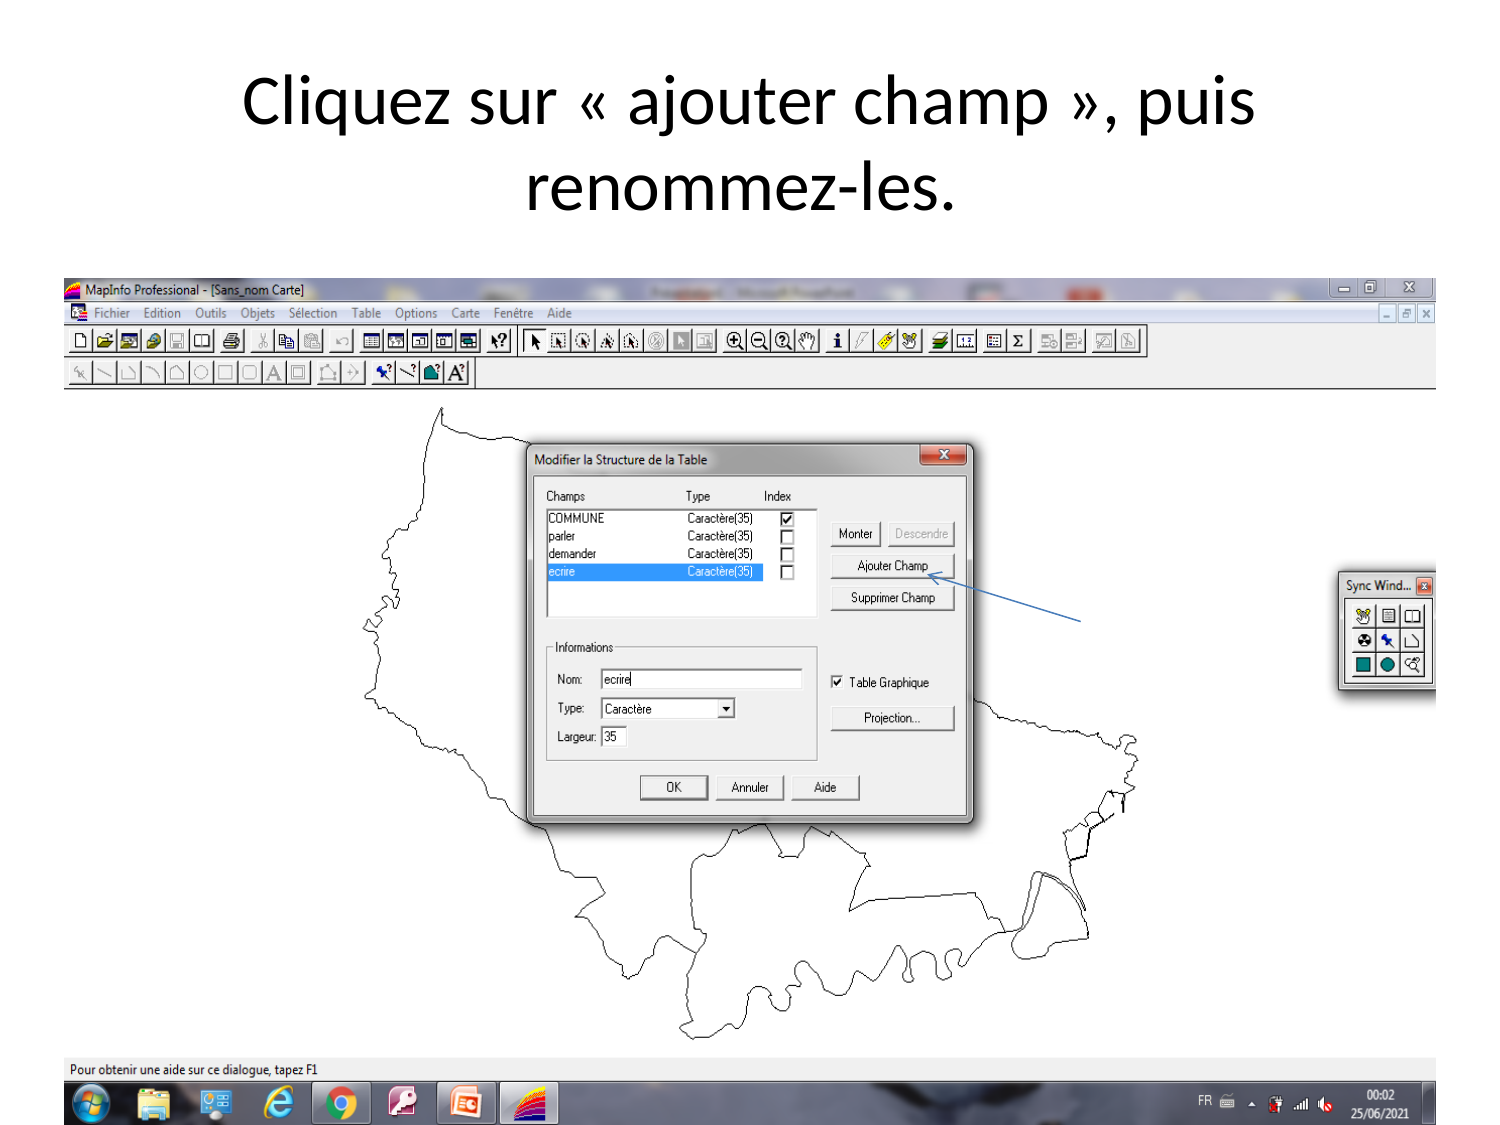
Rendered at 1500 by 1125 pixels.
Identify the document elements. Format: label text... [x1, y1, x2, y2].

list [64, 278, 1436, 1125]
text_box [926, 573, 1081, 622]
title Cliquez sur « ajouter champ », puis renommez-les. [75, 45, 1425, 233]
